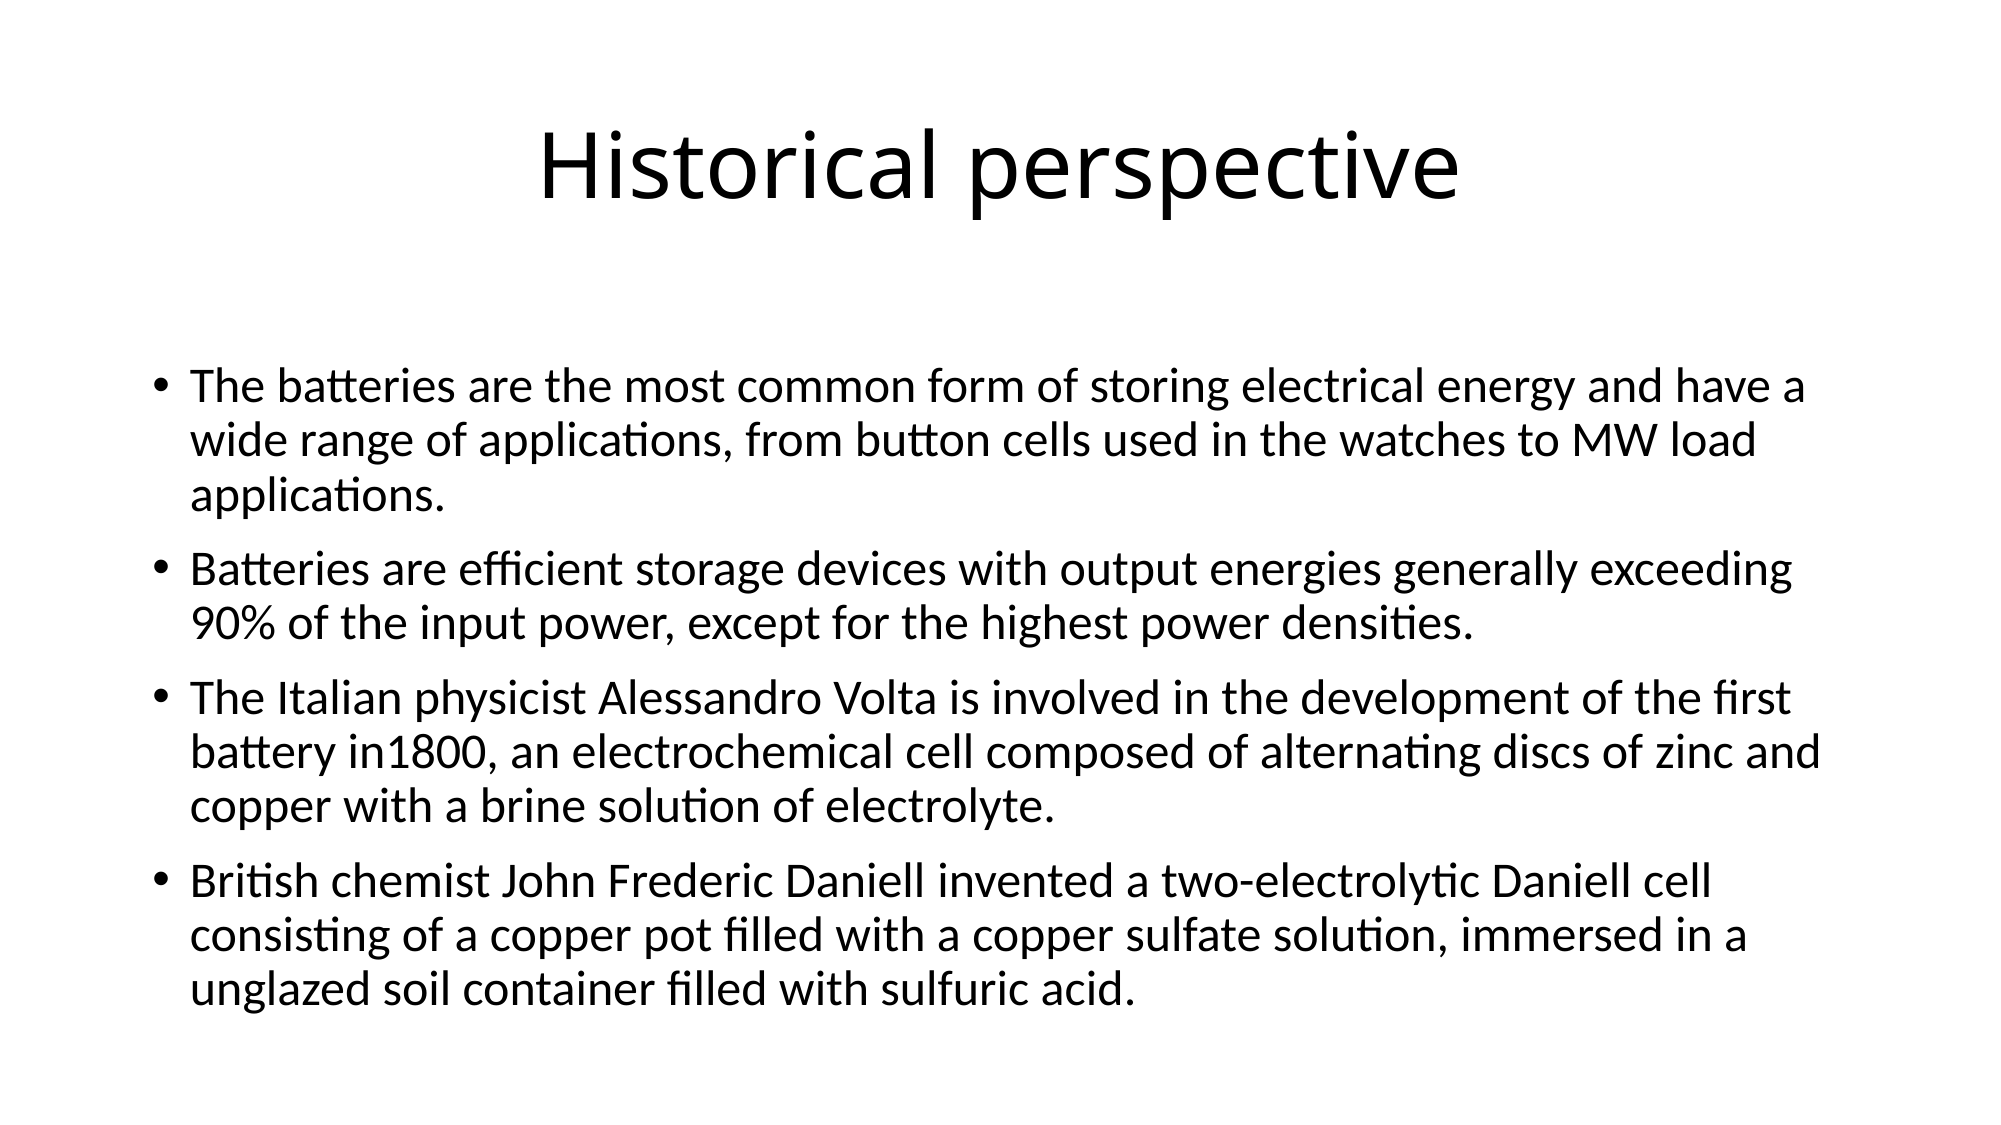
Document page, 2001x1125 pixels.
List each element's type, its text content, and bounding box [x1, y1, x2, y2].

title Historical perspective [137, 59, 1863, 278]
list The batteries are the most common form of storing electrical energy and have a wide range of applications, from button cells used in the watches to MW load applications. Batteries are efficient storage devices with output energies generally exceeding 90% of the input power, except for the highest power densities. The Italian physicist Alessandro Volta is involved in the development of the first battery in1800, an electrochemical cell composed of alternating discs of zinc and copper with a brine solution of electrolyte. British chemist John Frederic Daniell invented a two-electrolytic Daniell cell consisting of a copper pot filled with a copper sulfate solution, immersed in a unglazed soil container filled with sulfuric acid. [137, 352, 1863, 1067]
